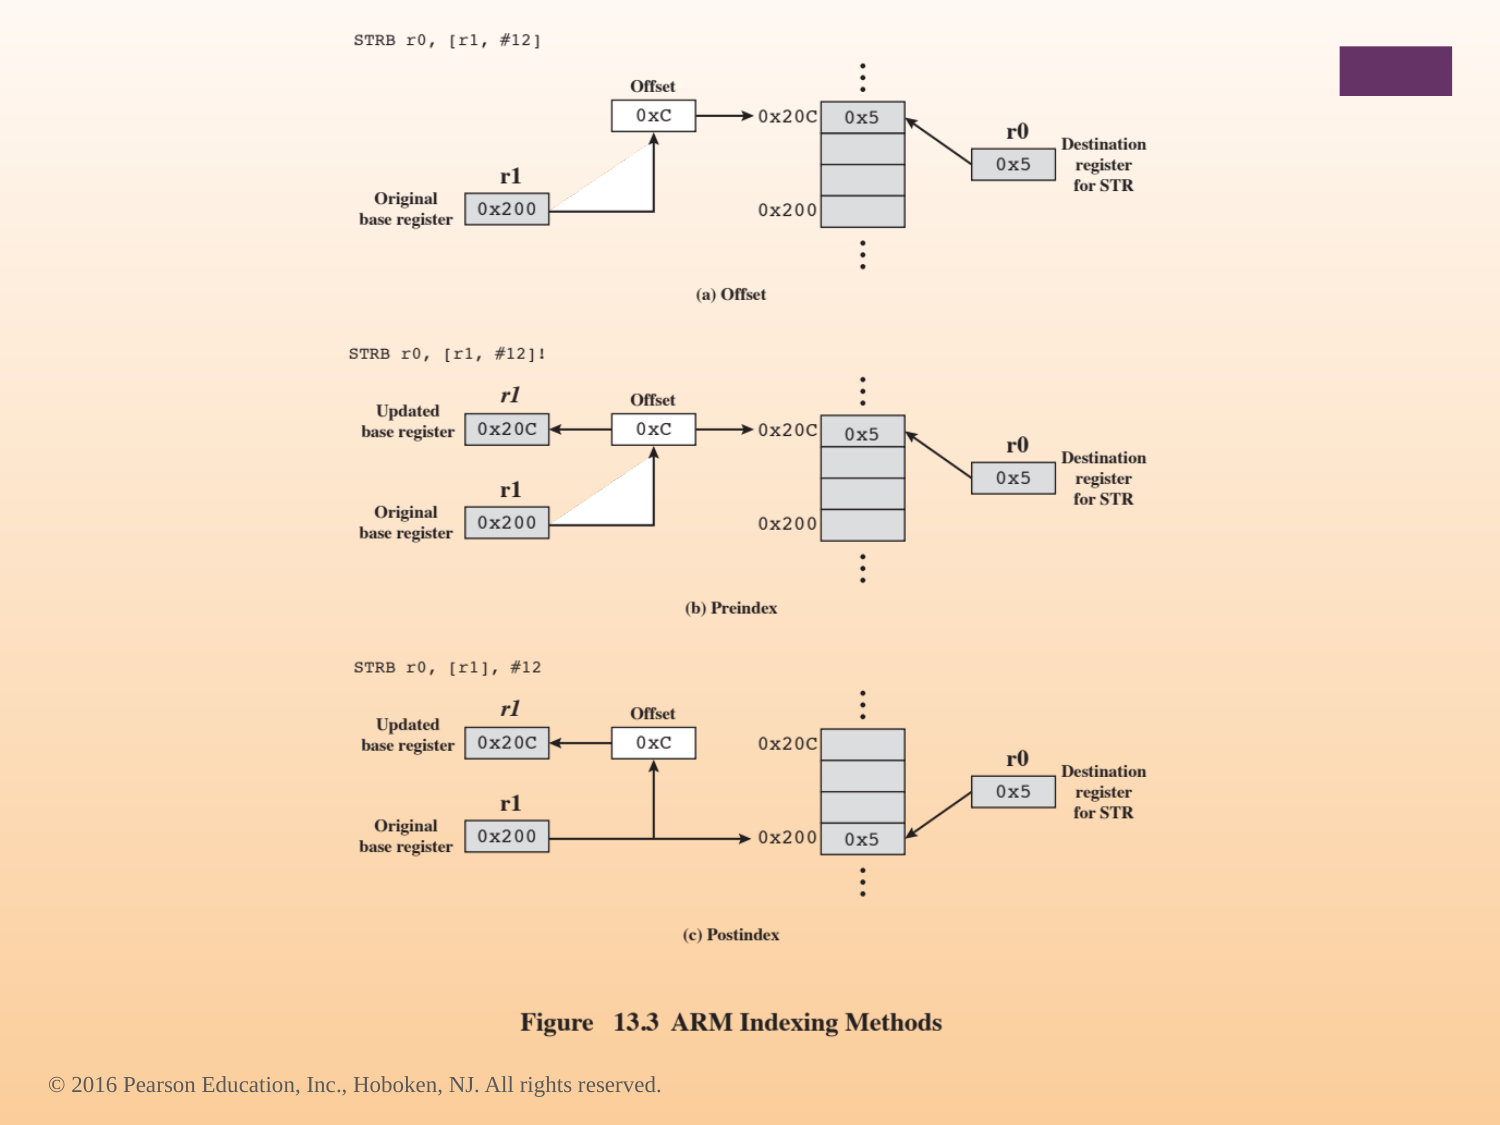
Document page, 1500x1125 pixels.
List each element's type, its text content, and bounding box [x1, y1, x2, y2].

footer © 2016 Pearson Education, Inc., Hoboken, NJ. All rights reserved. [33, 1053, 293, 1114]
picture [300, 0, 1188, 1125]
